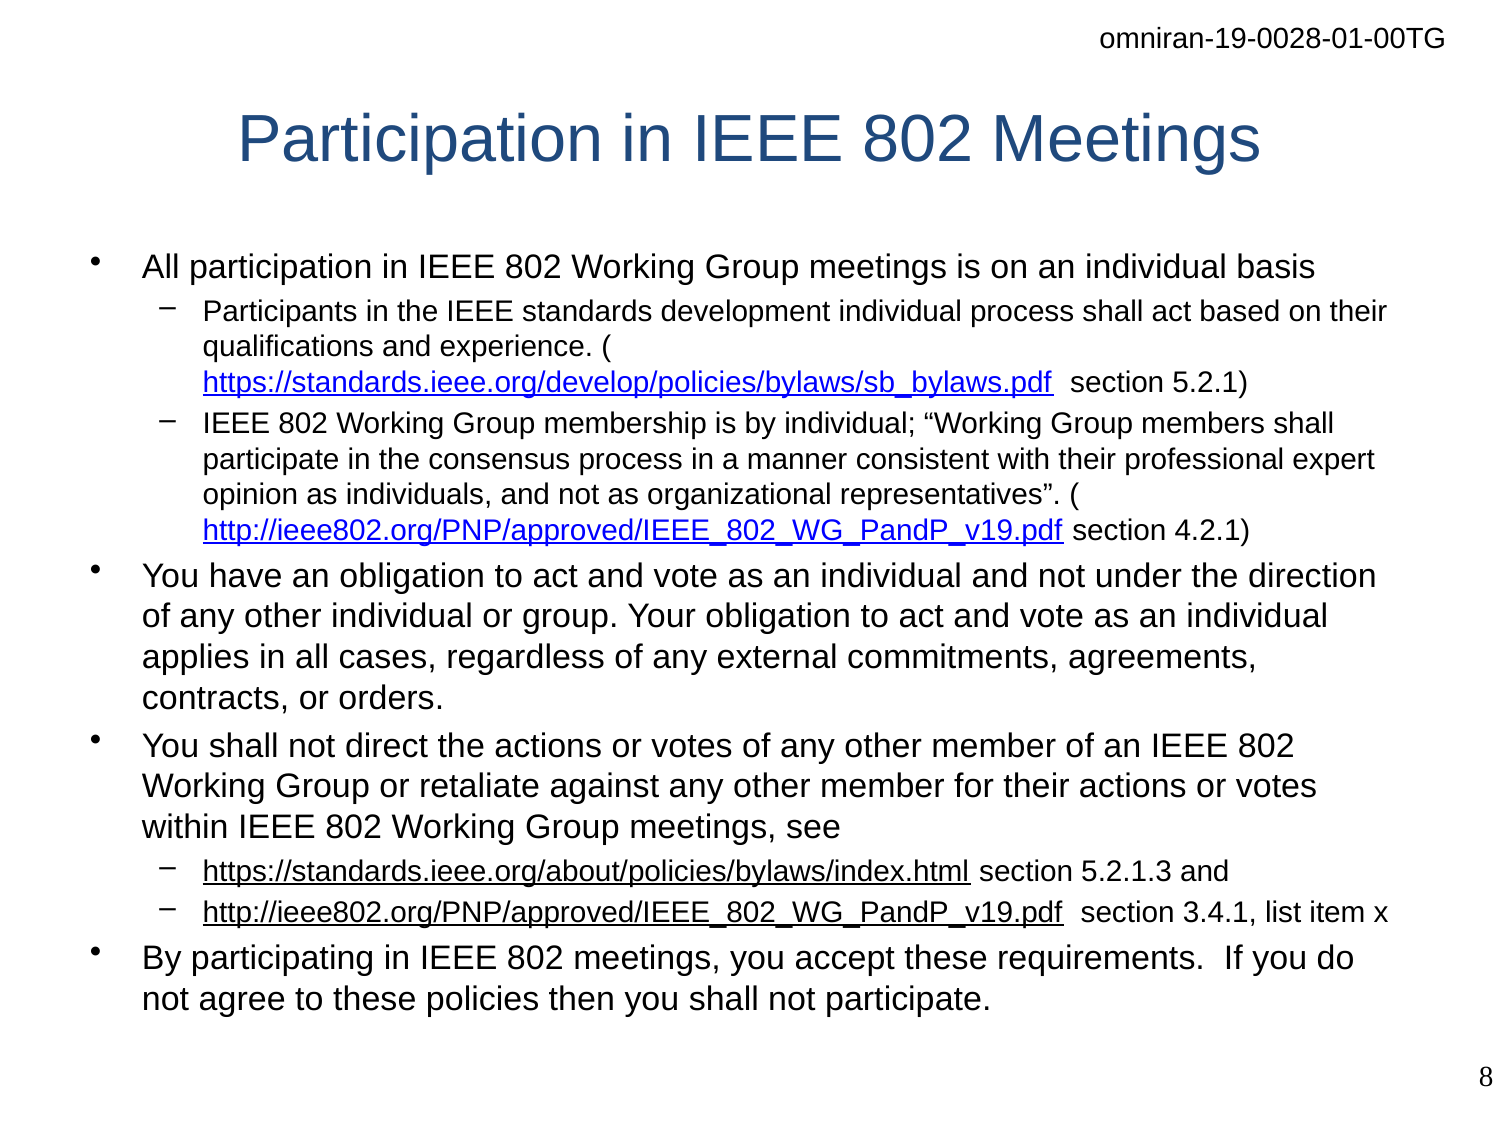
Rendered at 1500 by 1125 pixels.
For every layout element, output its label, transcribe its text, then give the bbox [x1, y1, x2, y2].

title Participation in IEEE 802 Meetings [75, 45, 1425, 225]
list All participation in IEEE 802 Working Group meetings is on an individual basis Participants in the IEEE standards development individual process shall act based on their qualifications and experience. (https://standards.ieee.org/develop/policies/bylaws/sb_bylaws.pdf section 5.2.1) IEEE 802 Working Group membership is by individual; “Working Group members shall participate in the consensus process in a manner consistent with their professional expert opinion as individuals, and not as organizational representatives”. (http://ieee802.org/PNP/approved/IEEE_802_WG_PandP_v19.pdf section 4.2.1) You have an obligation to act and vote as an individual and not under the direction of any other individual or group. Your obligation to act and vote as an individual applies in all cases, regardless of any external commitments, agreements, contracts, or orders. You shall not direct the actions or votes of any other member of an IEEE 802 Working Group or retaliate against any other member for their actions or votes within IEEE 802 Working Group meetings, see https://standards.ieee.org/about/policies/bylaws/index.html section 5.2.1.3 and http://ieee802.org/PNP/approved/IEEE_802_WG_PandP_v19.pdf section 3.4.1, list item x By participating in IEEE 802 meetings, you accept these requirements. If you do not agree to these policies then you shall not participate. [75, 237, 1425, 1025]
